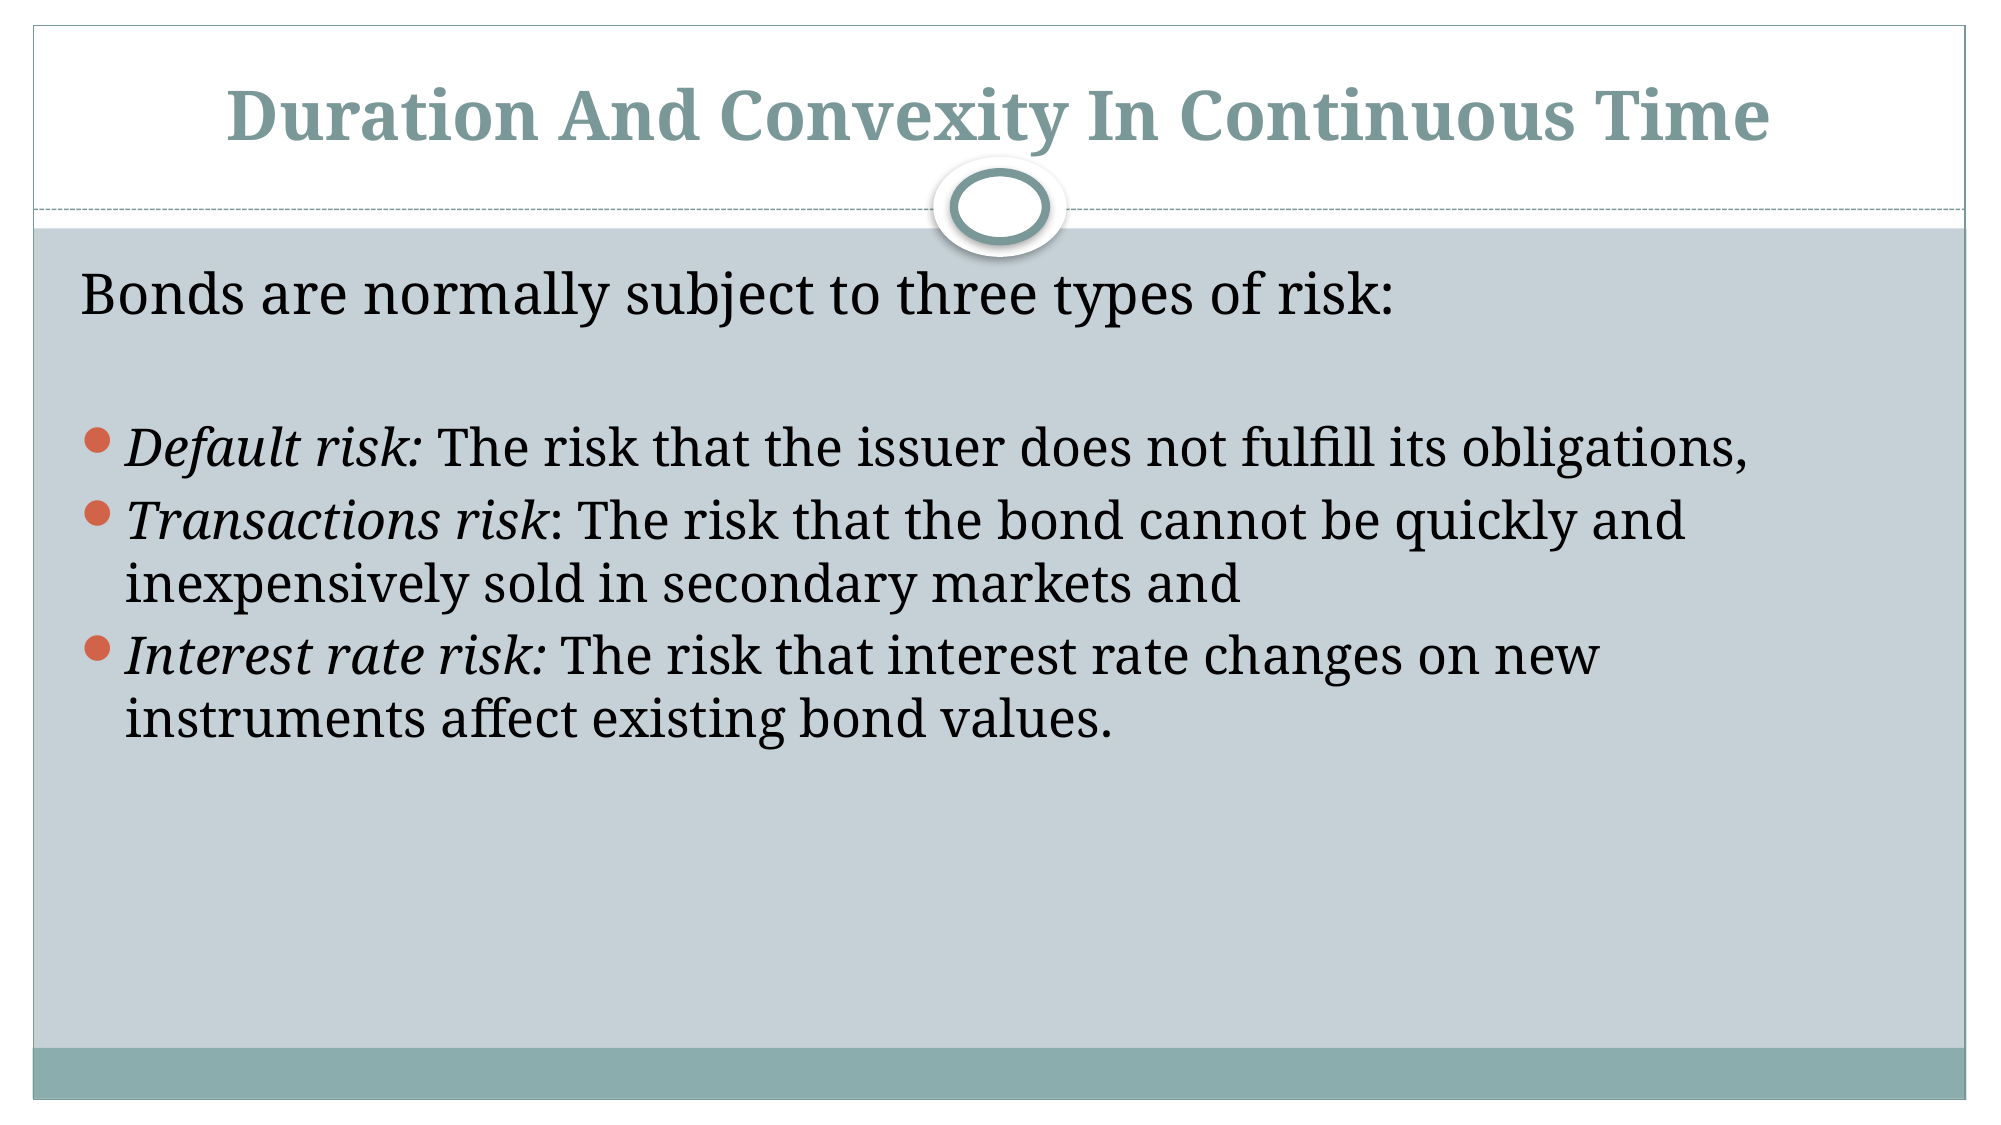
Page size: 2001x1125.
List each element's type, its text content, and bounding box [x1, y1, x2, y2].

list Bonds are normally subject to three types of risk: Default risk: The risk that the issuer does not fulfill its obligations, Transactions risk: The risk that the bond cannot be quickly and inexpensively sold in secondary markets and Interest rate risk: The risk that interest rate changes on new instruments affect existing bond values. [66, 250, 1926, 1001]
title Duration And Convexity In Continuous Time [66, 37, 1933, 162]
